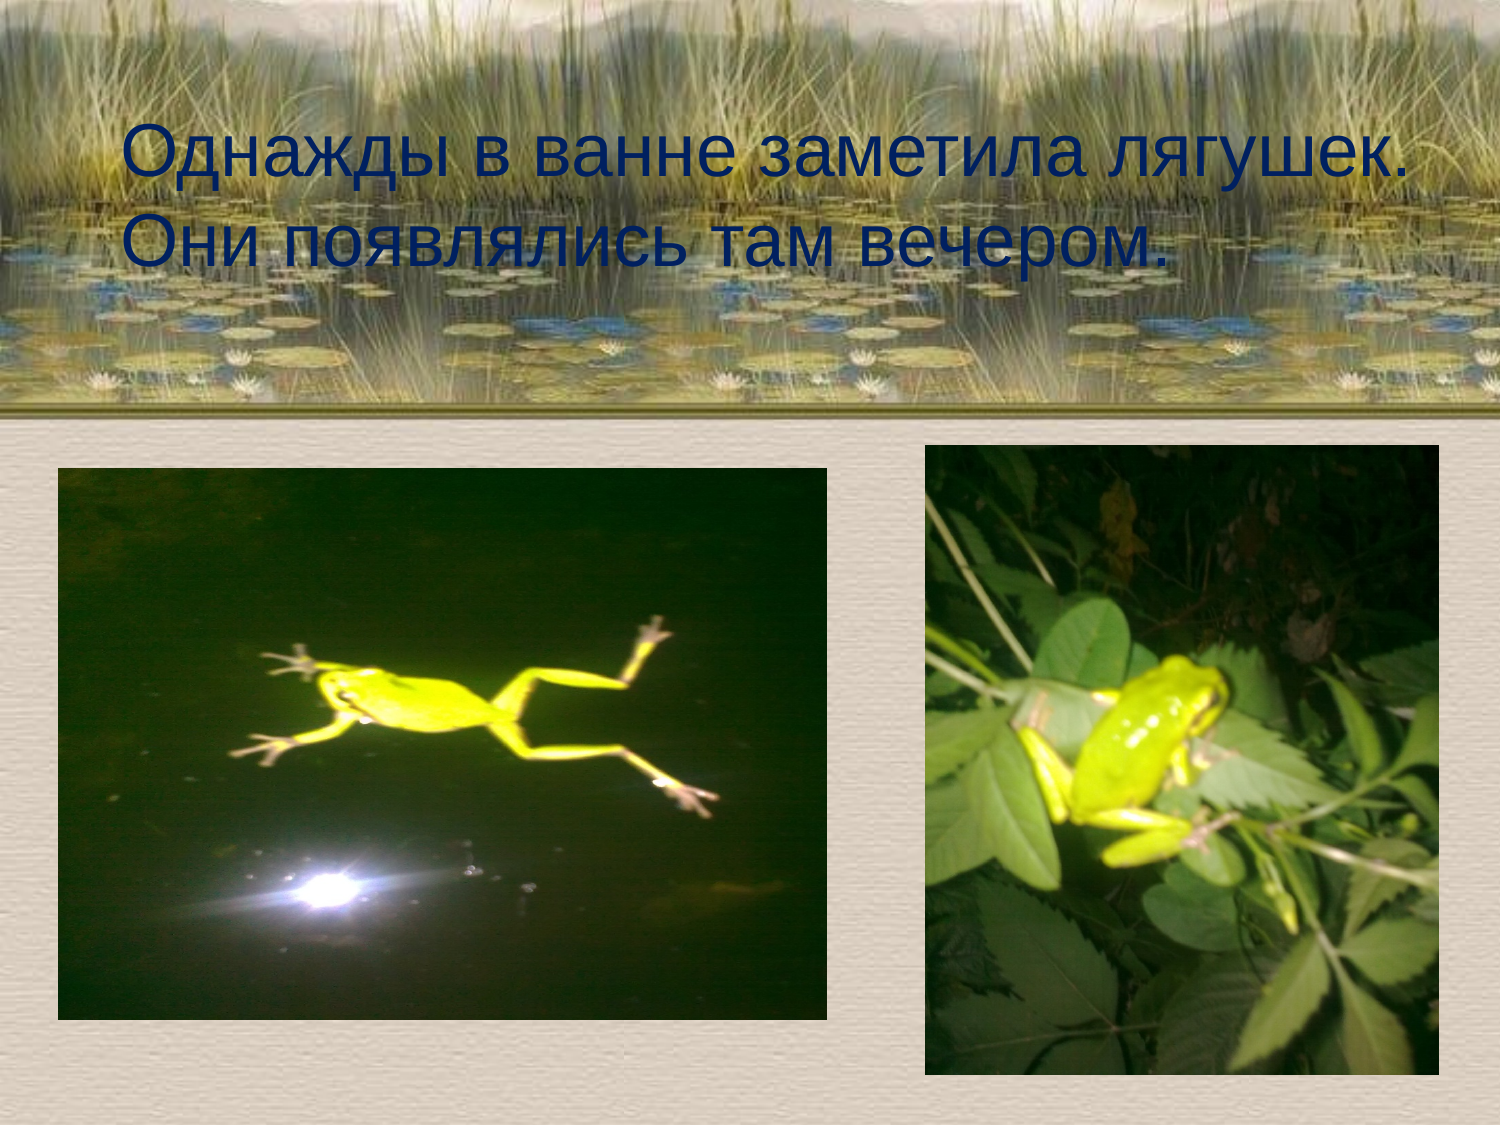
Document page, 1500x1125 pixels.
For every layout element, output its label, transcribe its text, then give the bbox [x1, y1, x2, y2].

text_box Однажды в ванне заметила лягушек. Они появлялись там вечером. [105, 93, 1500, 289]
picture [0, 0, 1500, 1125]
